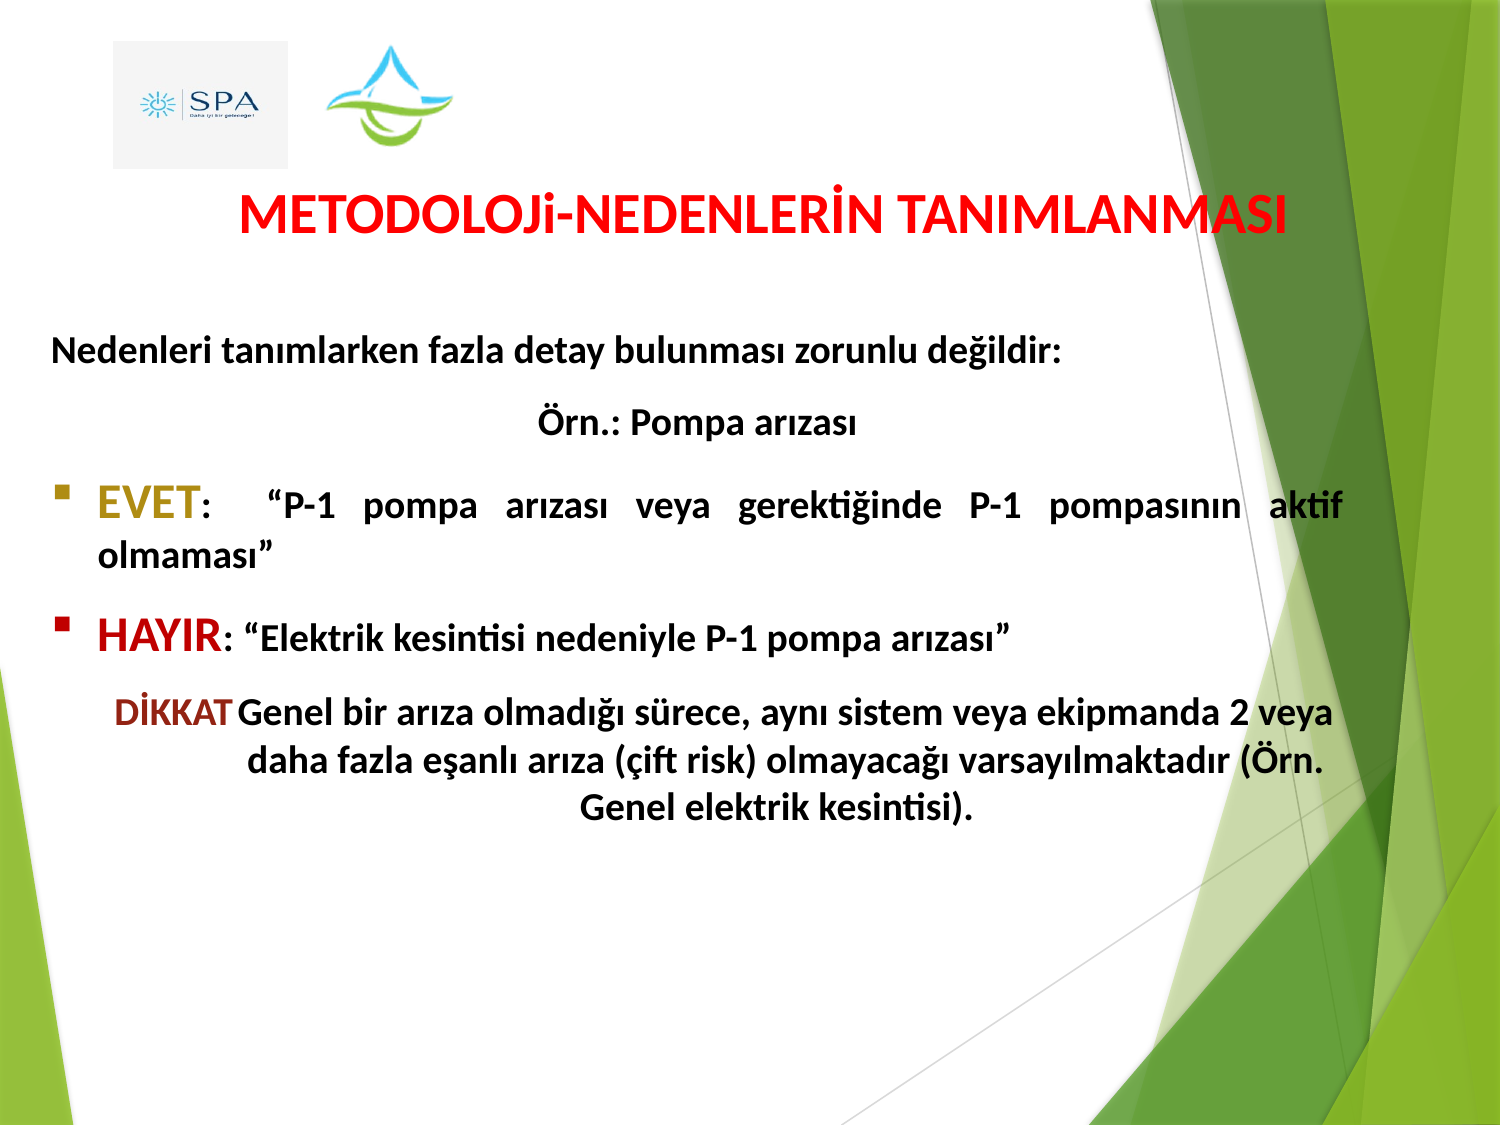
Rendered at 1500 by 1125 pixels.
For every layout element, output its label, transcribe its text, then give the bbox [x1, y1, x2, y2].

picture [112, 40, 289, 169]
text_box METODOLOJi-NEDENLERİN TANIMLANMASI [17, 168, 1483, 253]
text_box Nedenleri tanımlarken fazla detay bulunması zorunlu değildir: Örn.: Pompa arızası EVET: “P-1 pompa arızası veya gerektiğinde P-1 pompasının aktif olmaması” HAYIR: “Elektrik kesintisi nedeniyle P-1 pompa arızası” DİKKAT Genel bir arıza olmadığı sürece, aynı sistem veya ekipmanda 2 veya daha fazla eşanlı arıza (çift risk) olmayacağı varsayılmaktadır (Örn. Genel elektrik kesintisi). [36, 316, 1360, 836]
picture [304, 40, 481, 148]
